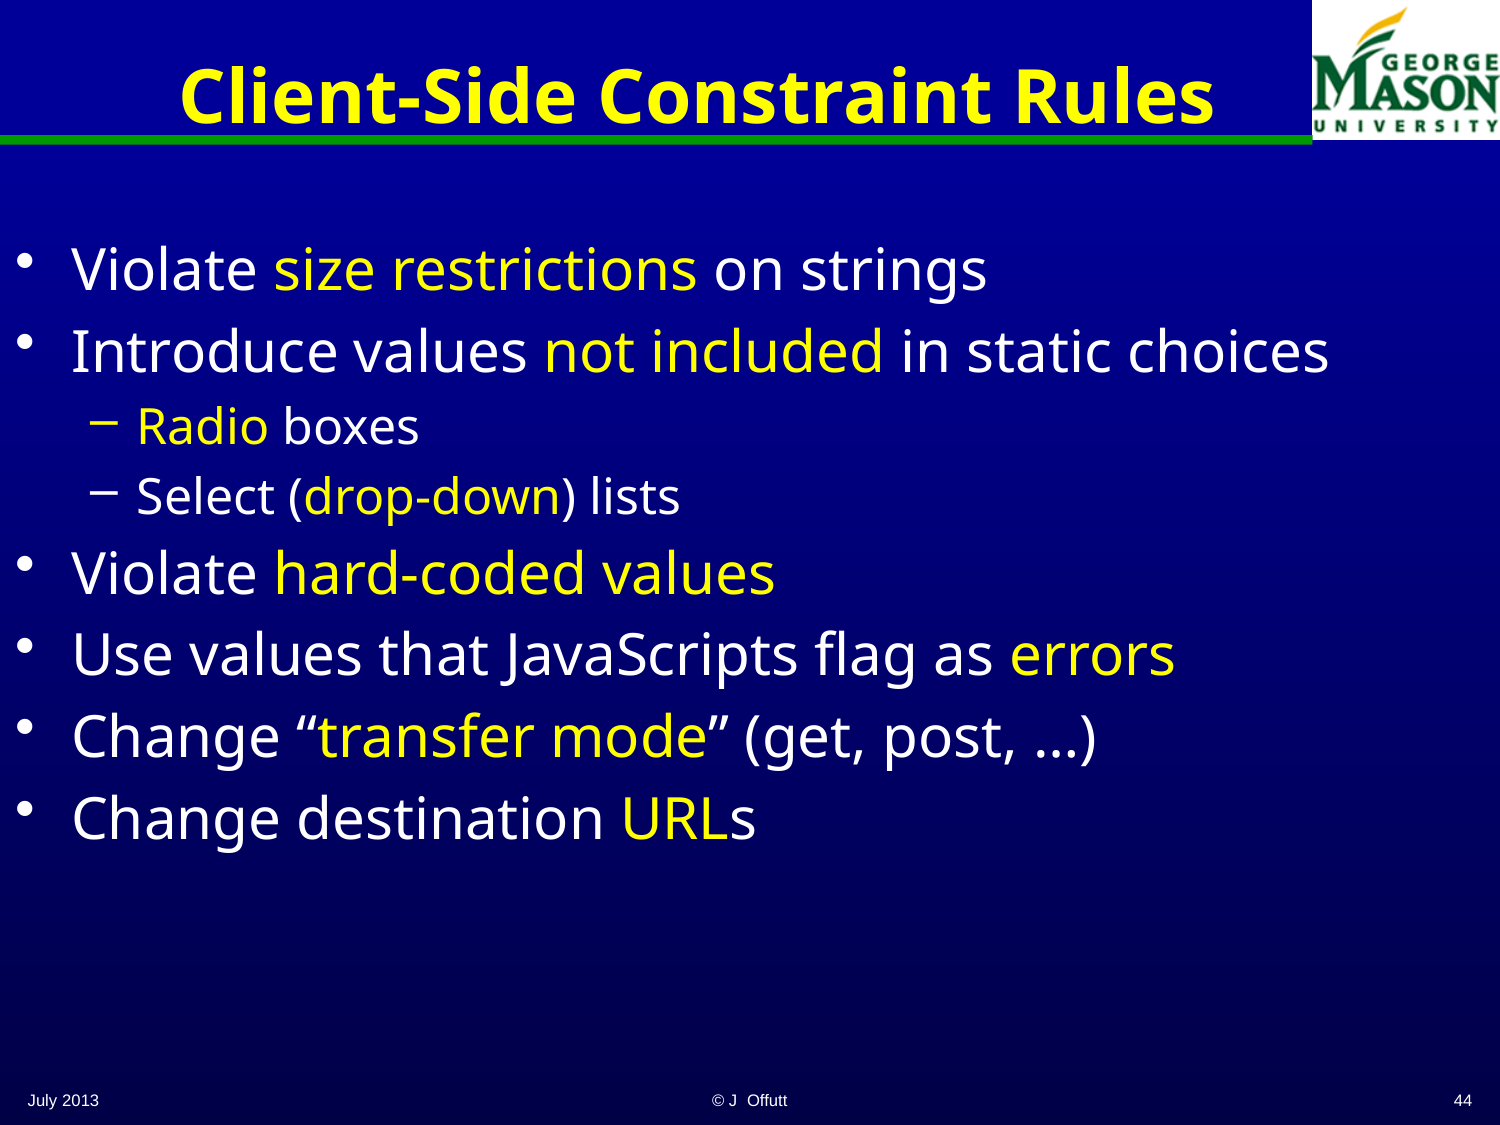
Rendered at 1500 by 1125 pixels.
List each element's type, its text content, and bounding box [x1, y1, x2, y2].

list Violate size restrictions on strings Introduce values not included in static choices Radio boxes Select (drop-down) lists Violate hard-coded values Use values that JavaScripts flag as errors Change “transfer mode” (get, post, …) Change destination URLs [0, 224, 1500, 1001]
picture [1383, 0, 1500, 140]
title Client-Side Constraint Rules [12, 0, 1383, 188]
footer © J Offutt [512, 1074, 988, 1125]
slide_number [12, 1074, 326, 1125]
slide_number 44 [1174, 1074, 1488, 1125]
